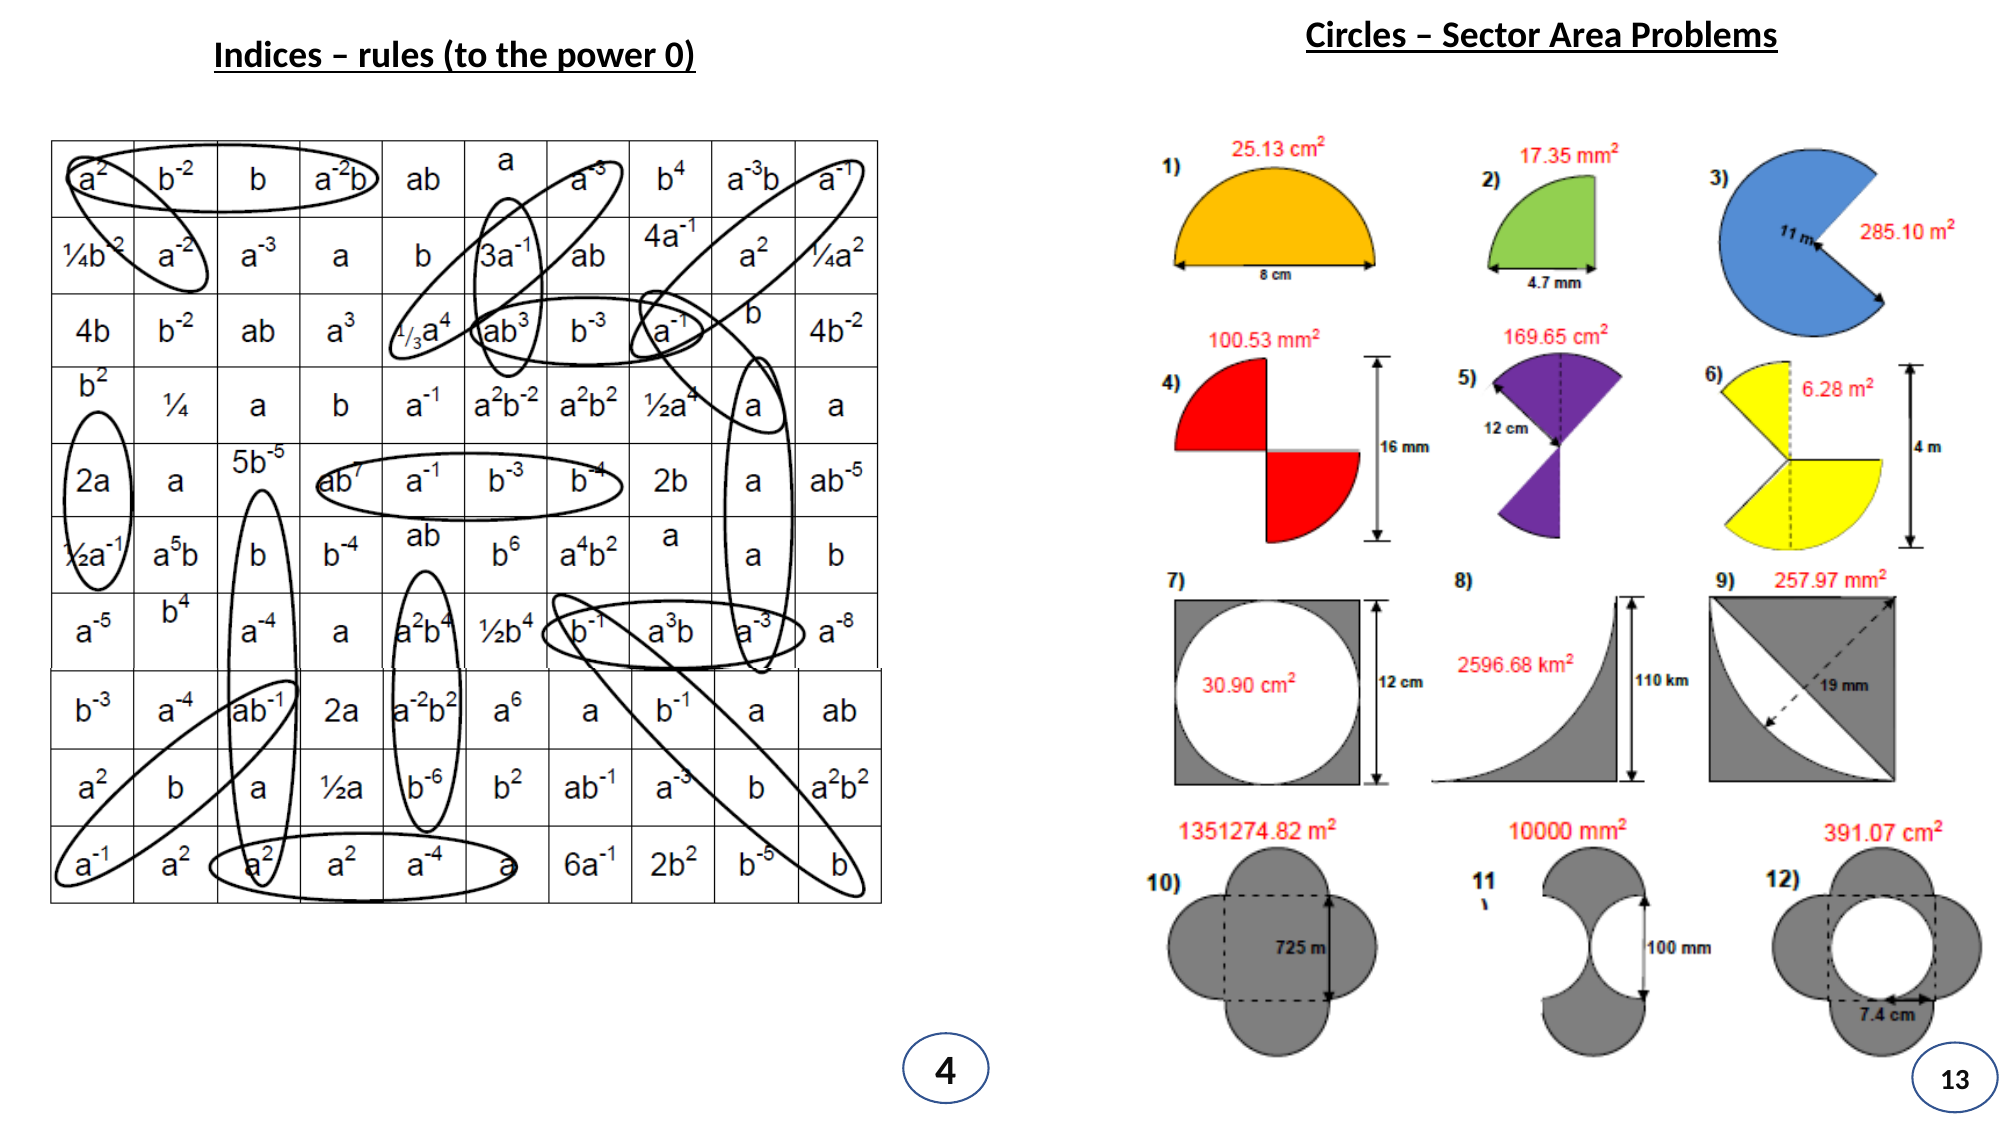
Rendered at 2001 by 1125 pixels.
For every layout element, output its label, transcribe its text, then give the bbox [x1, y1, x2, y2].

text_box Indices – rules (to the power 0) [198, 23, 712, 83]
text_box 13 [1911, 1061, 1999, 1114]
picture [1134, 811, 1994, 1069]
text_box Circles – Sector Area Problems [1291, 2, 1793, 63]
picture [1134, 121, 1963, 791]
picture [43, 131, 889, 926]
text_box 4 [902, 1032, 990, 1105]
